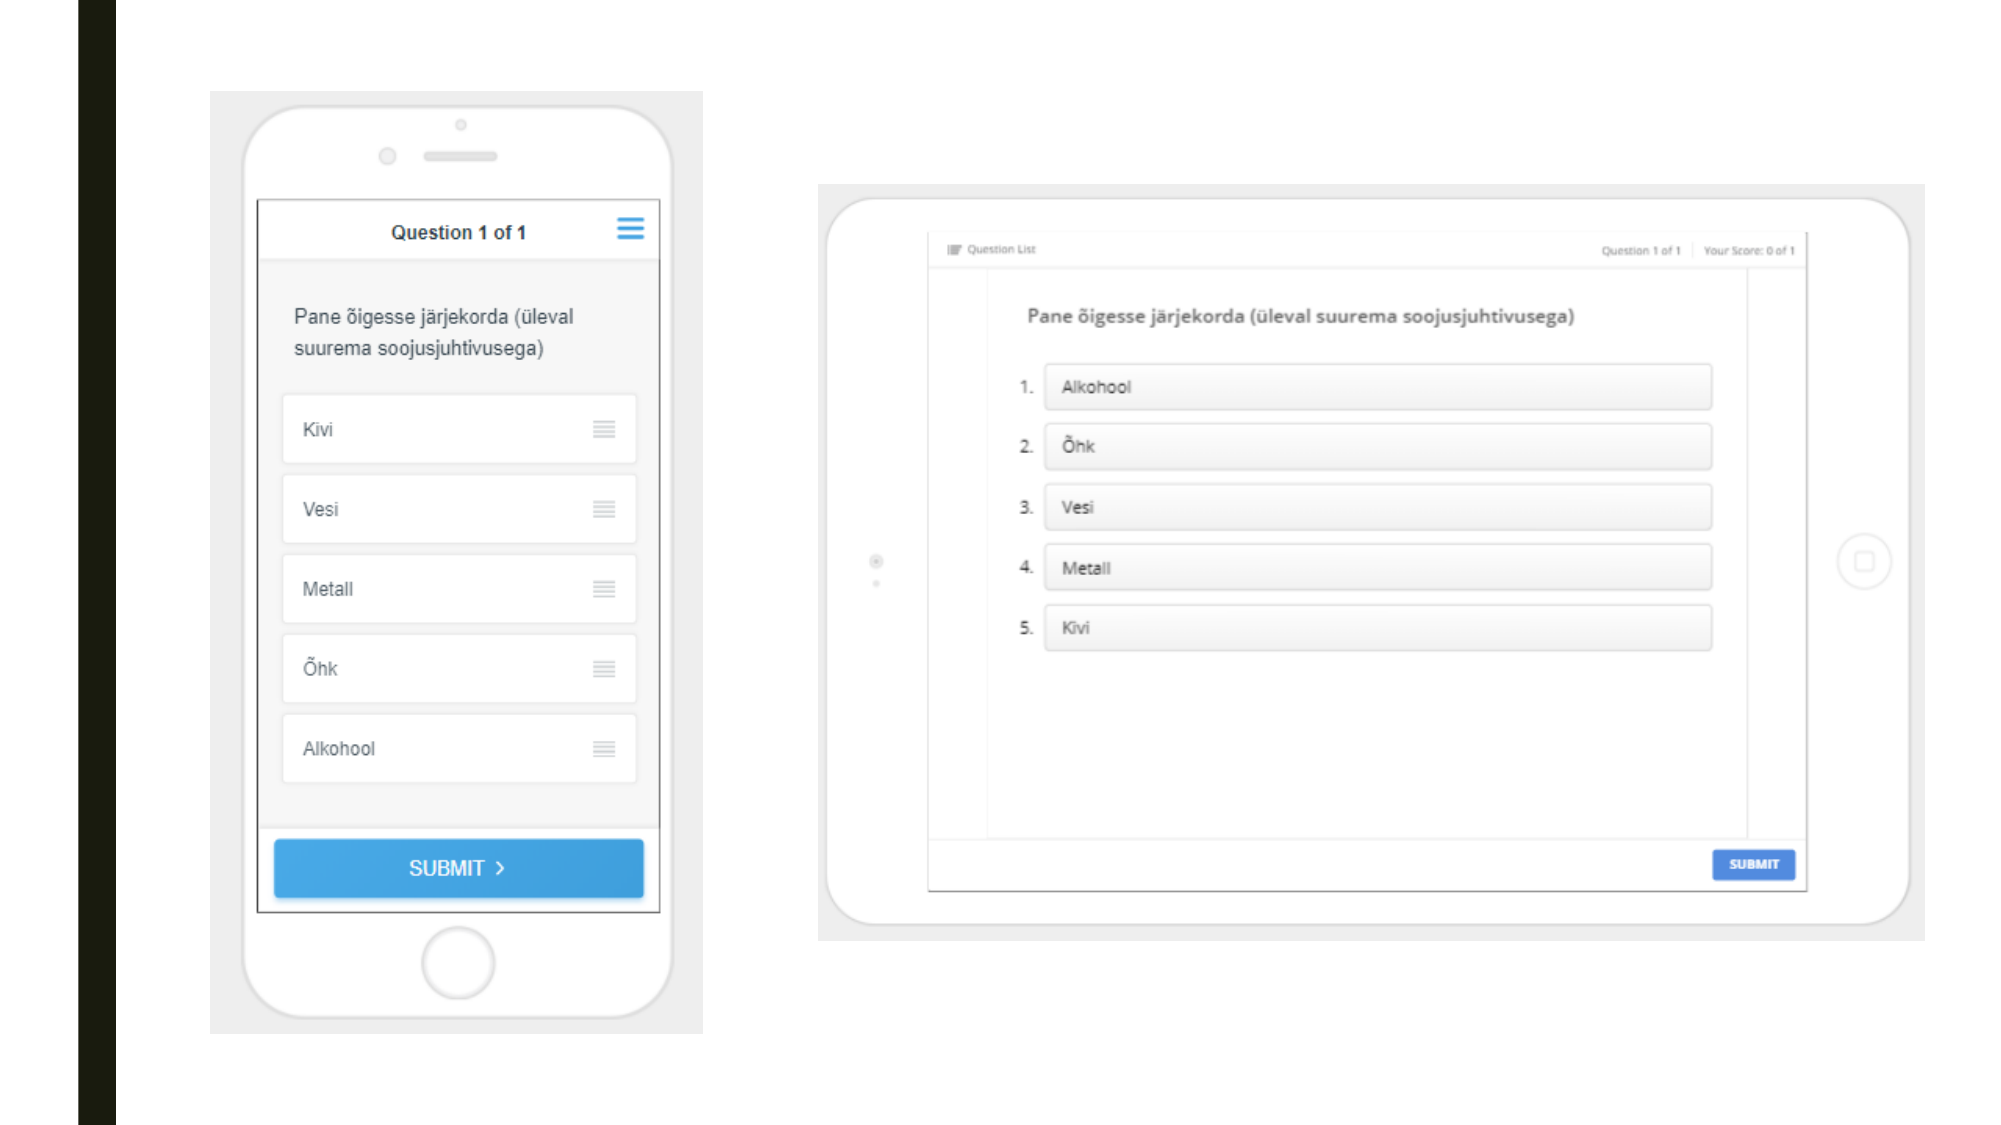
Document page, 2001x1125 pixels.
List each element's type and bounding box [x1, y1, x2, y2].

picture [210, 91, 703, 1034]
picture [818, 184, 1925, 941]
